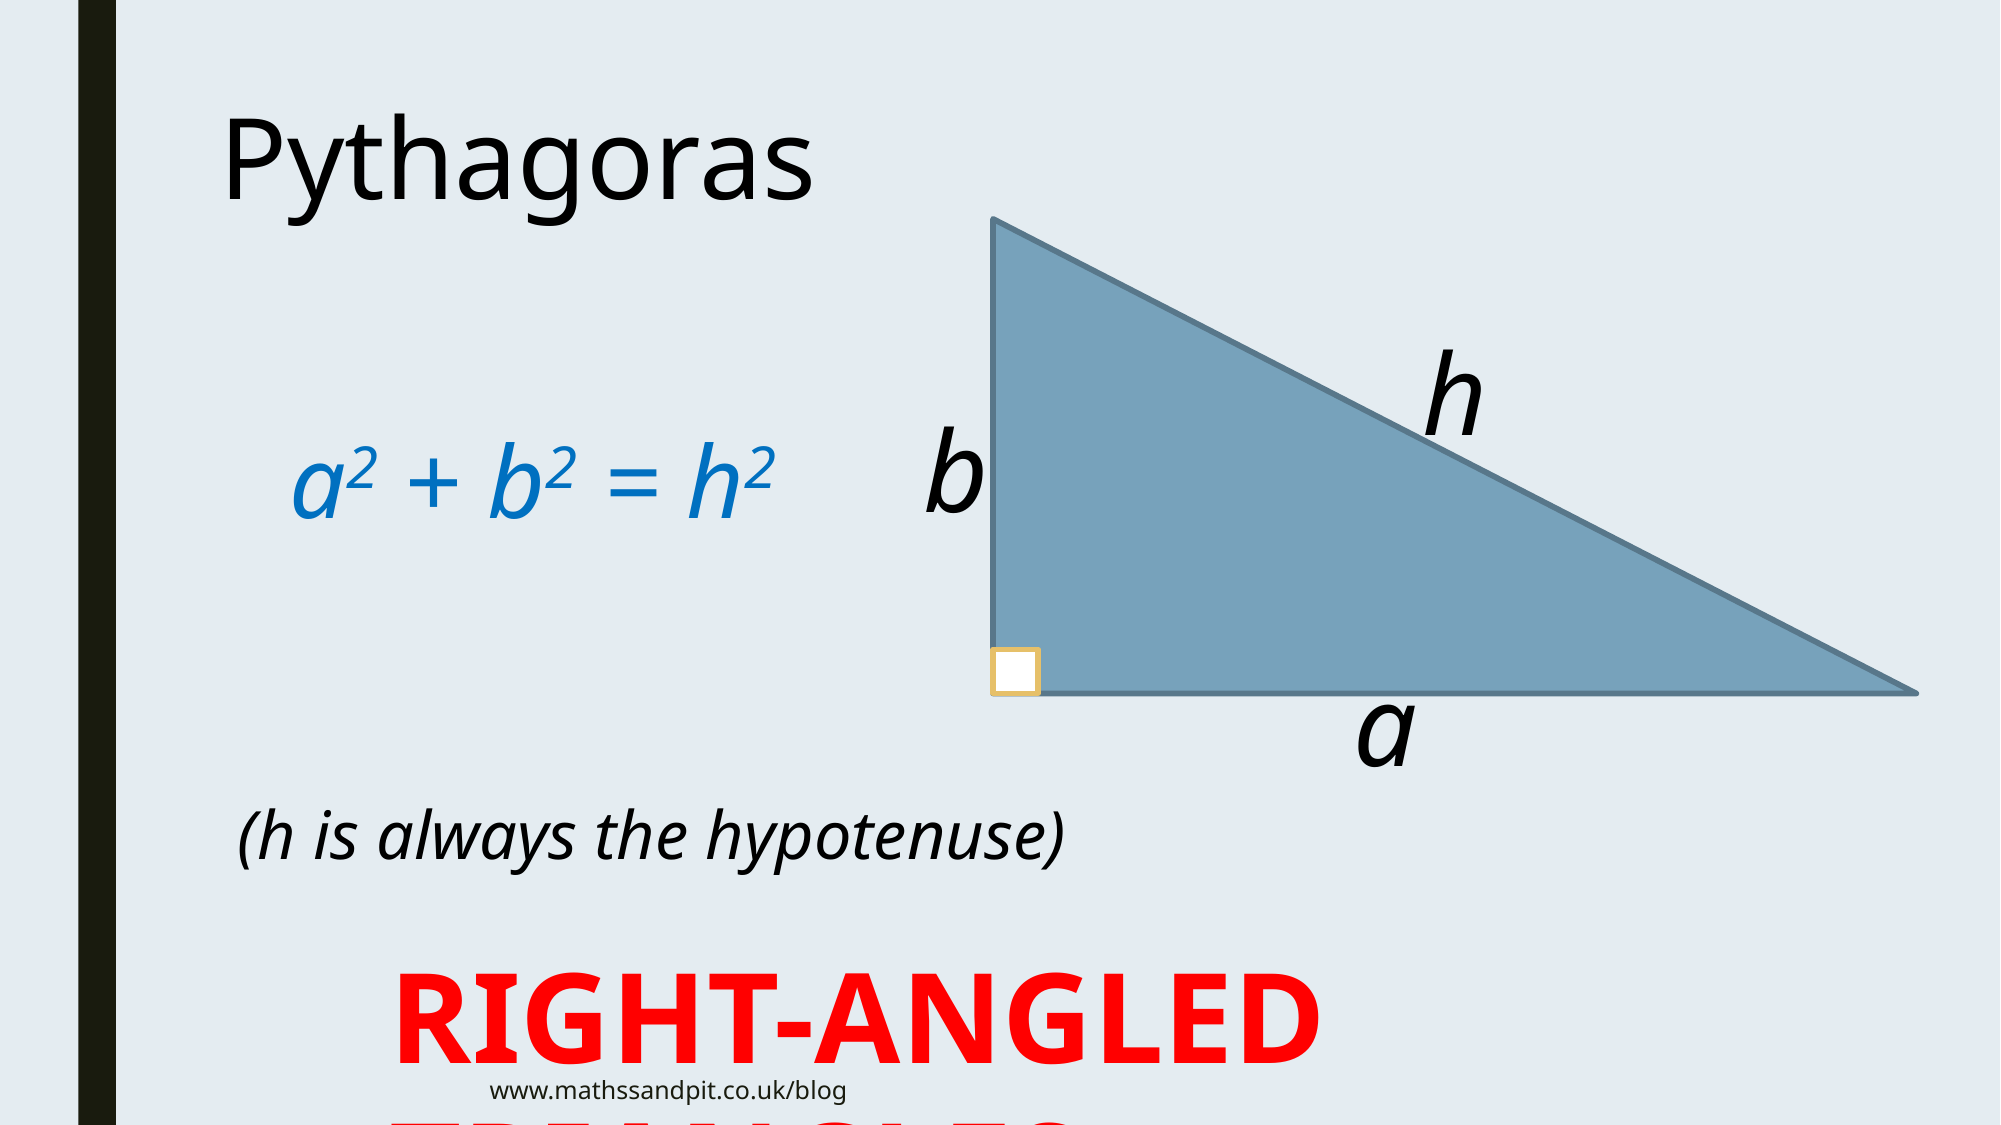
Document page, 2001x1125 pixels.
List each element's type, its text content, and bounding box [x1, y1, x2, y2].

text_box RIGHT-ANGLED TRIANGLES [375, 931, 1917, 1125]
text_box Pythagoras [204, 79, 832, 230]
text_box a2 + b2 = h2 [274, 411, 792, 546]
footer www.mathssandpit.co.uk/blog [474, 1058, 1505, 1125]
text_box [909, 218, 1917, 799]
text_box (h is always the hypotenuse) [223, 785, 1082, 881]
